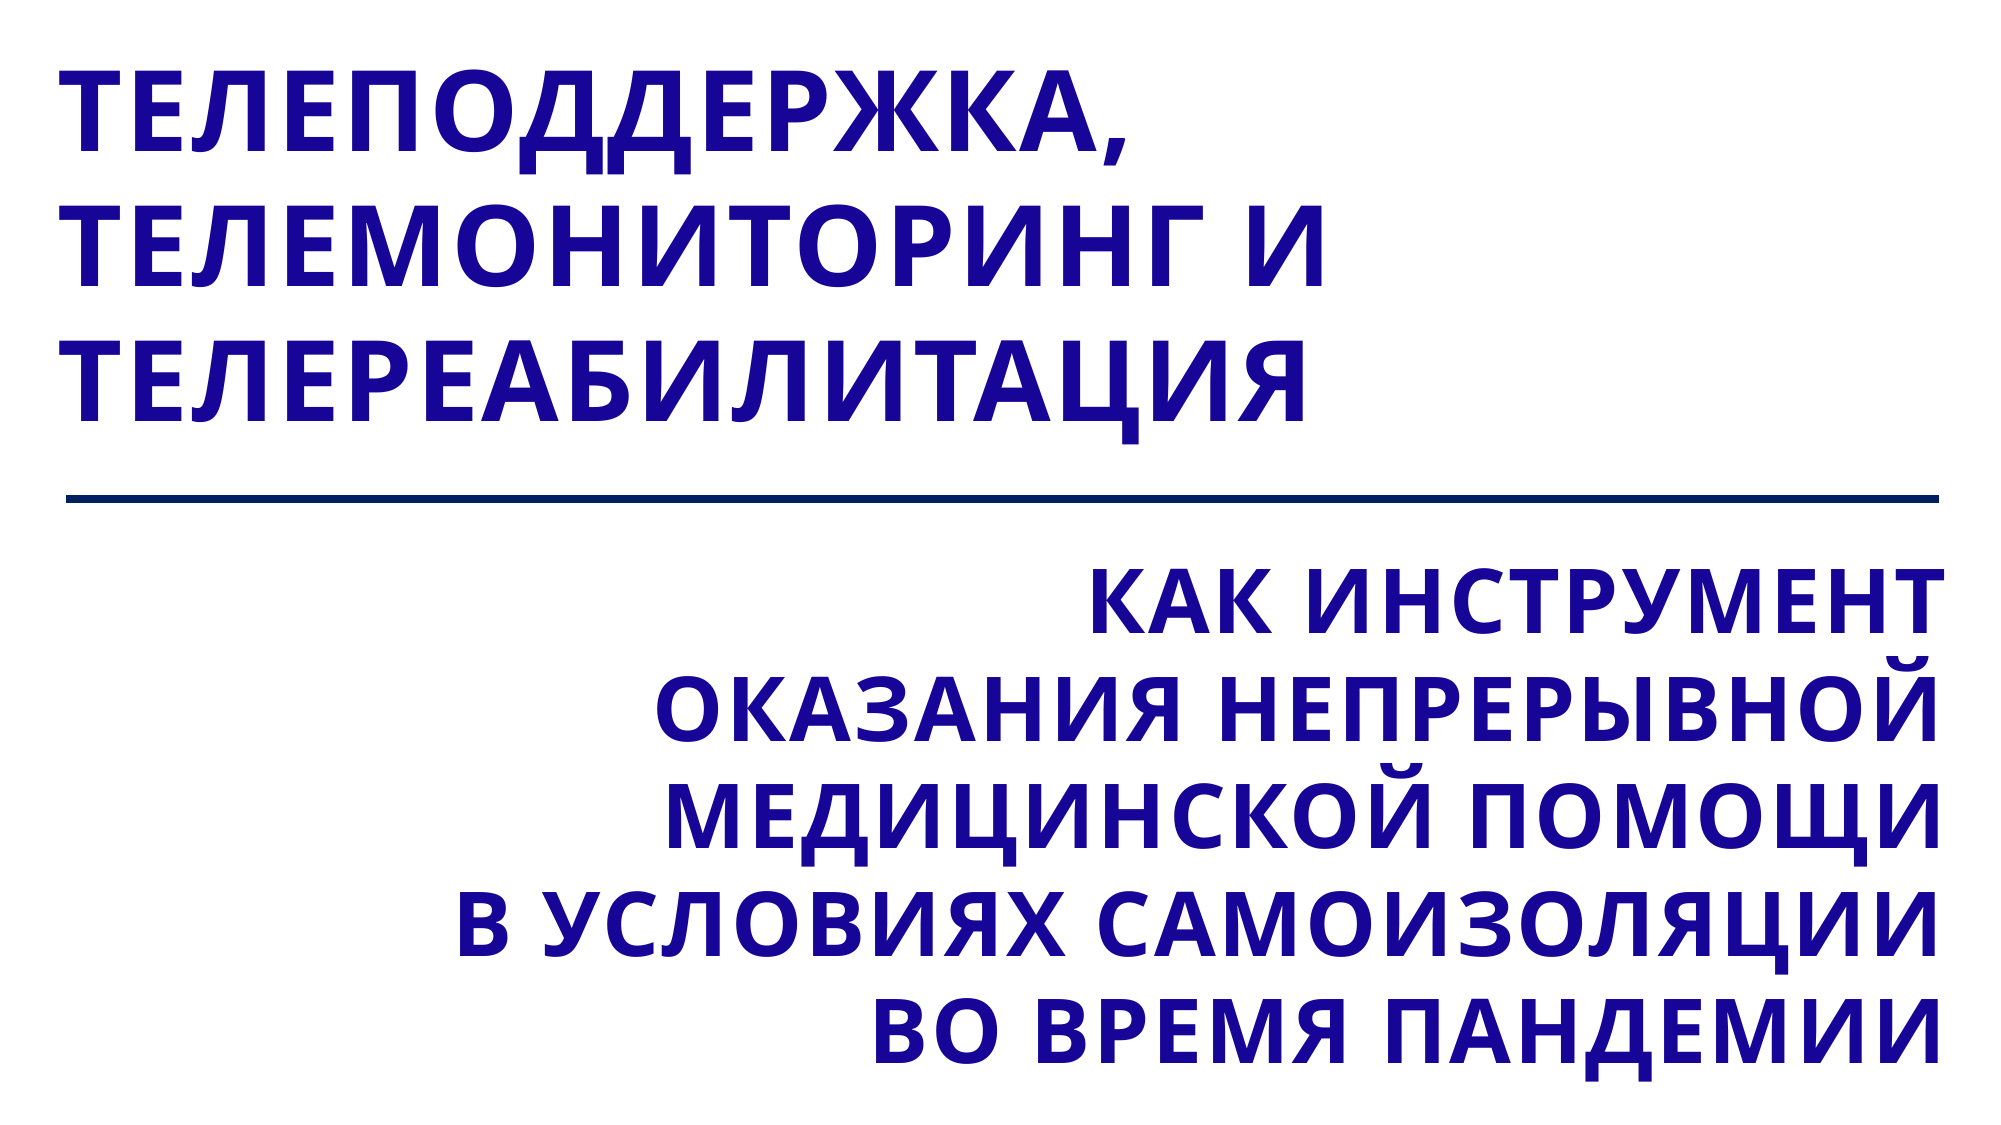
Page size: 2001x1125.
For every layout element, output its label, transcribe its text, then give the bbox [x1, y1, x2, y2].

text_box как инструмент оказания непрерывной медицинской помощи в условиях самоизоляции во время пандемии [398, 544, 1956, 1091]
text_box Телеподдержка, телемониторинг и телереабилитация [50, 38, 1497, 908]
